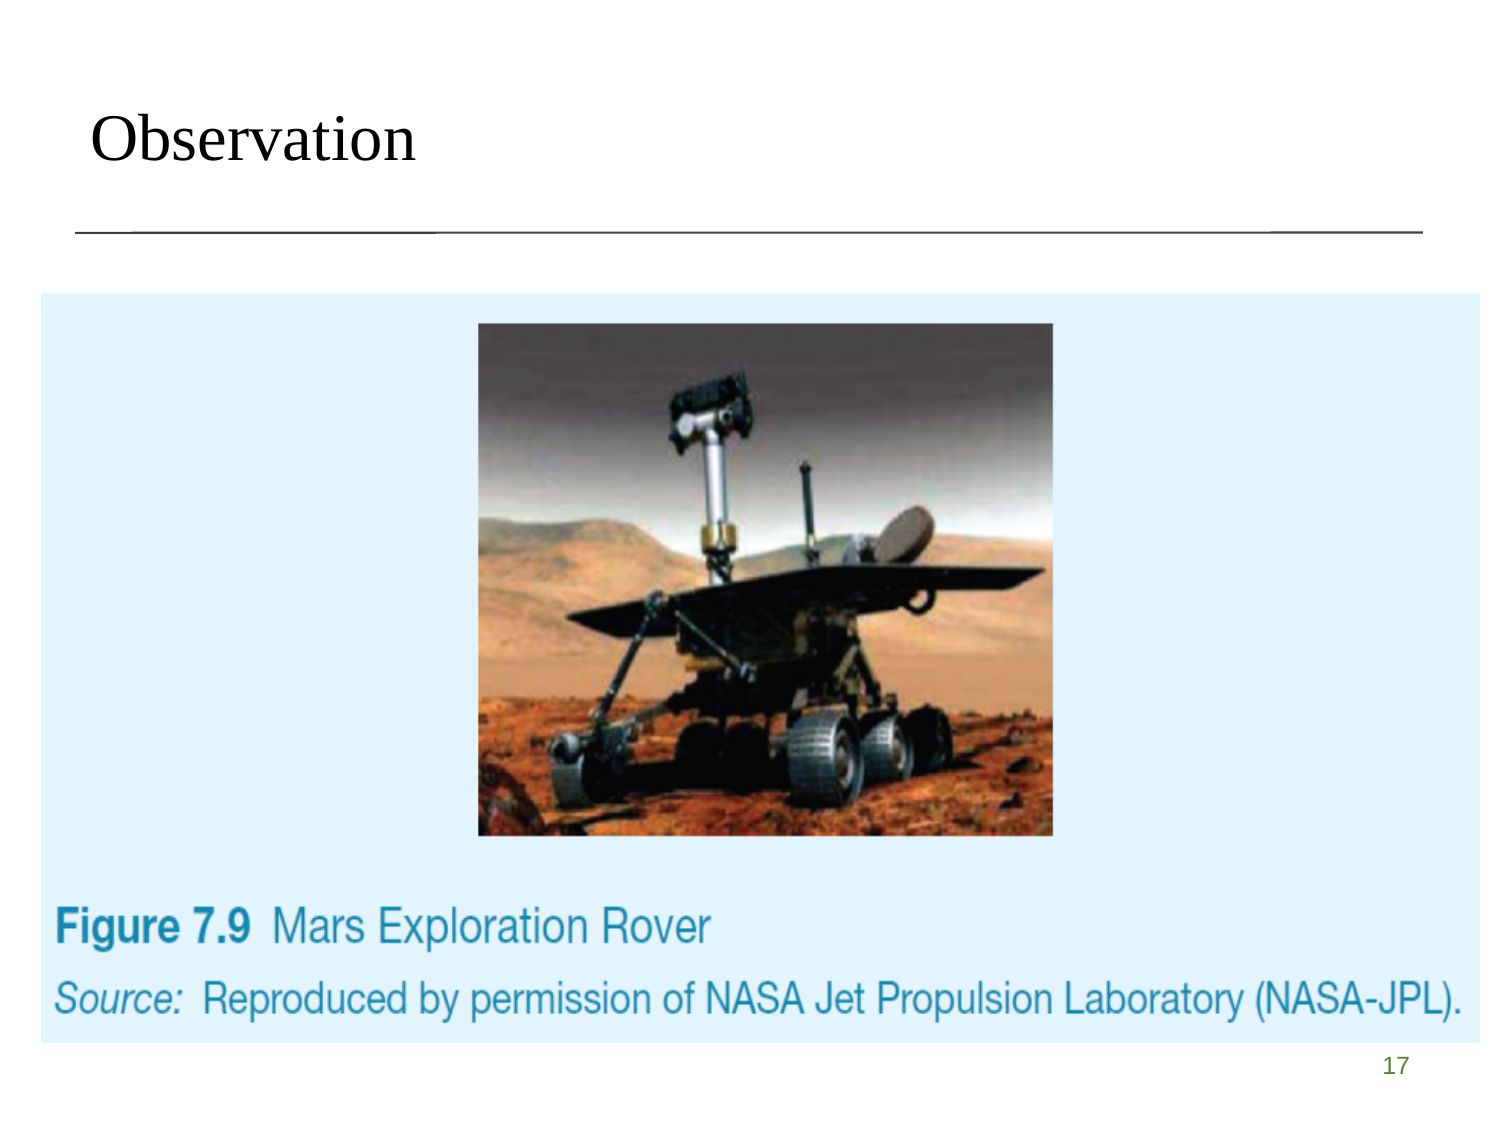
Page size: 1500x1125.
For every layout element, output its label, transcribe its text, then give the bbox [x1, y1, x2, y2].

picture [41, 293, 1480, 1043]
text_box 17 [1074, 1043, 1425, 1103]
title Observation [75, 45, 1425, 233]
